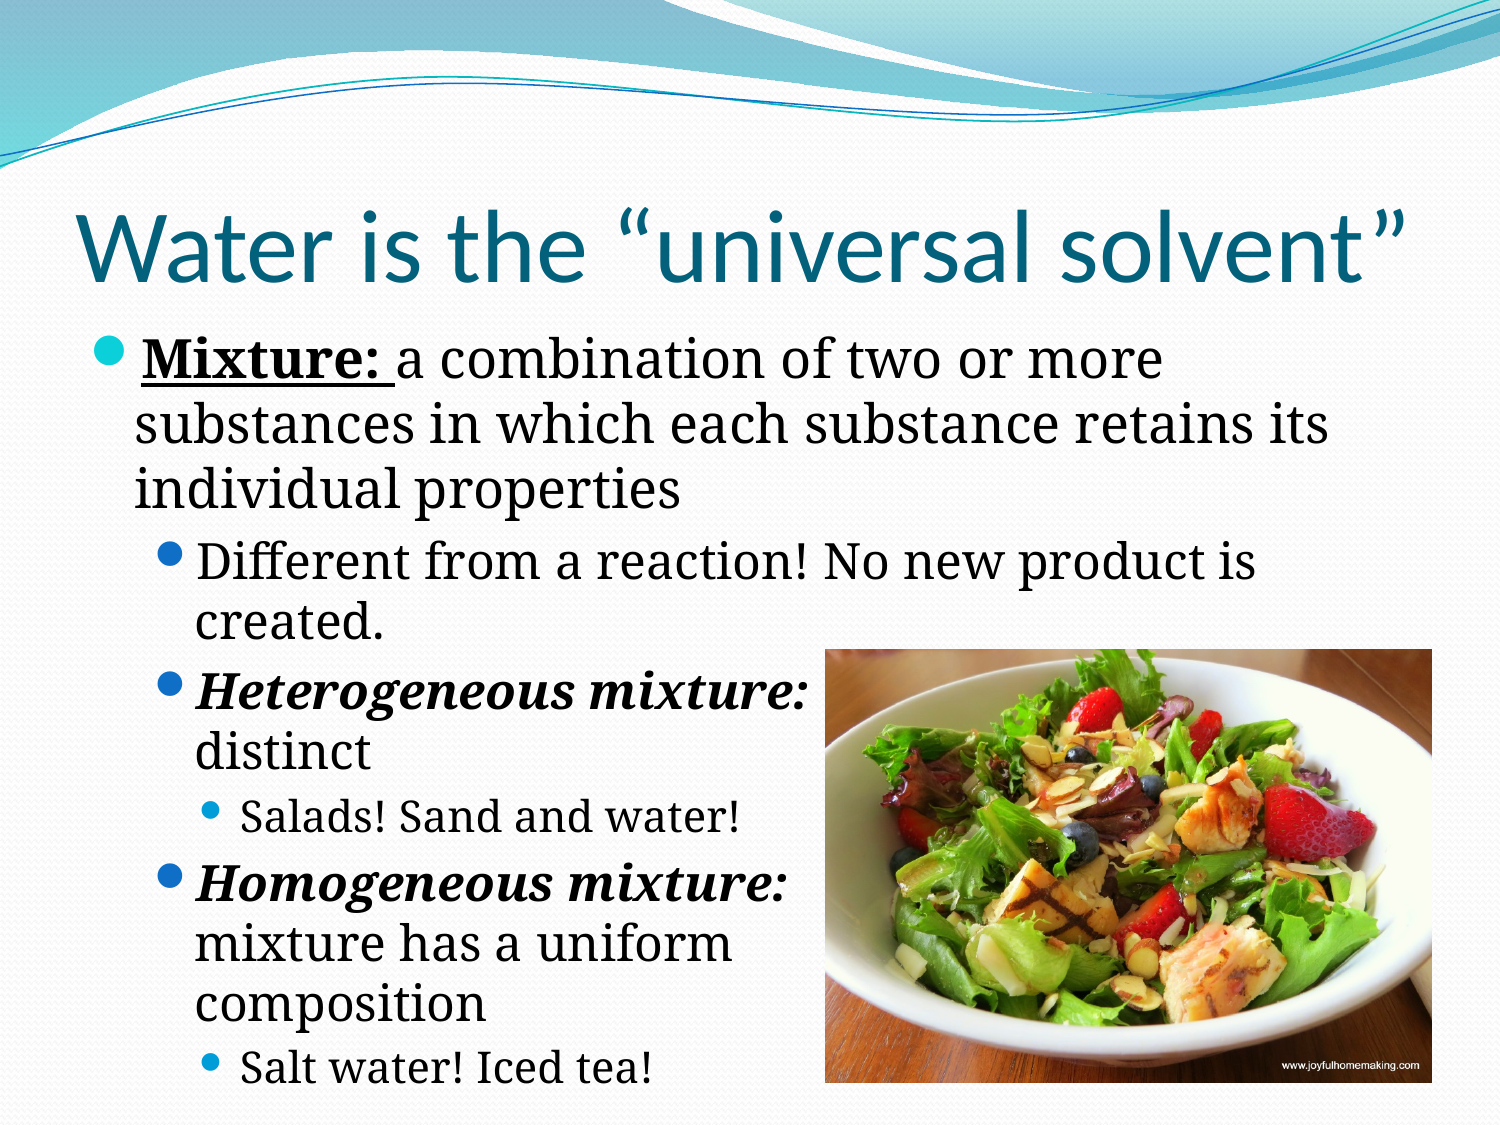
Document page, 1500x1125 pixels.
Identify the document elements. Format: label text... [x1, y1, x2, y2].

title Water is the “universal solvent” [75, 115, 1425, 303]
list Mixture: a combination of two or more substances in which each substance retains its individual properties Different from a reaction! No new product is created. Heterogeneous mixture: components remain distinct Salads! Sand and water! Homogeneous mixture: mixture has a uniform composition Salt water! Iced tea! [75, 317, 1425, 1038]
picture [824, 649, 1432, 1084]
